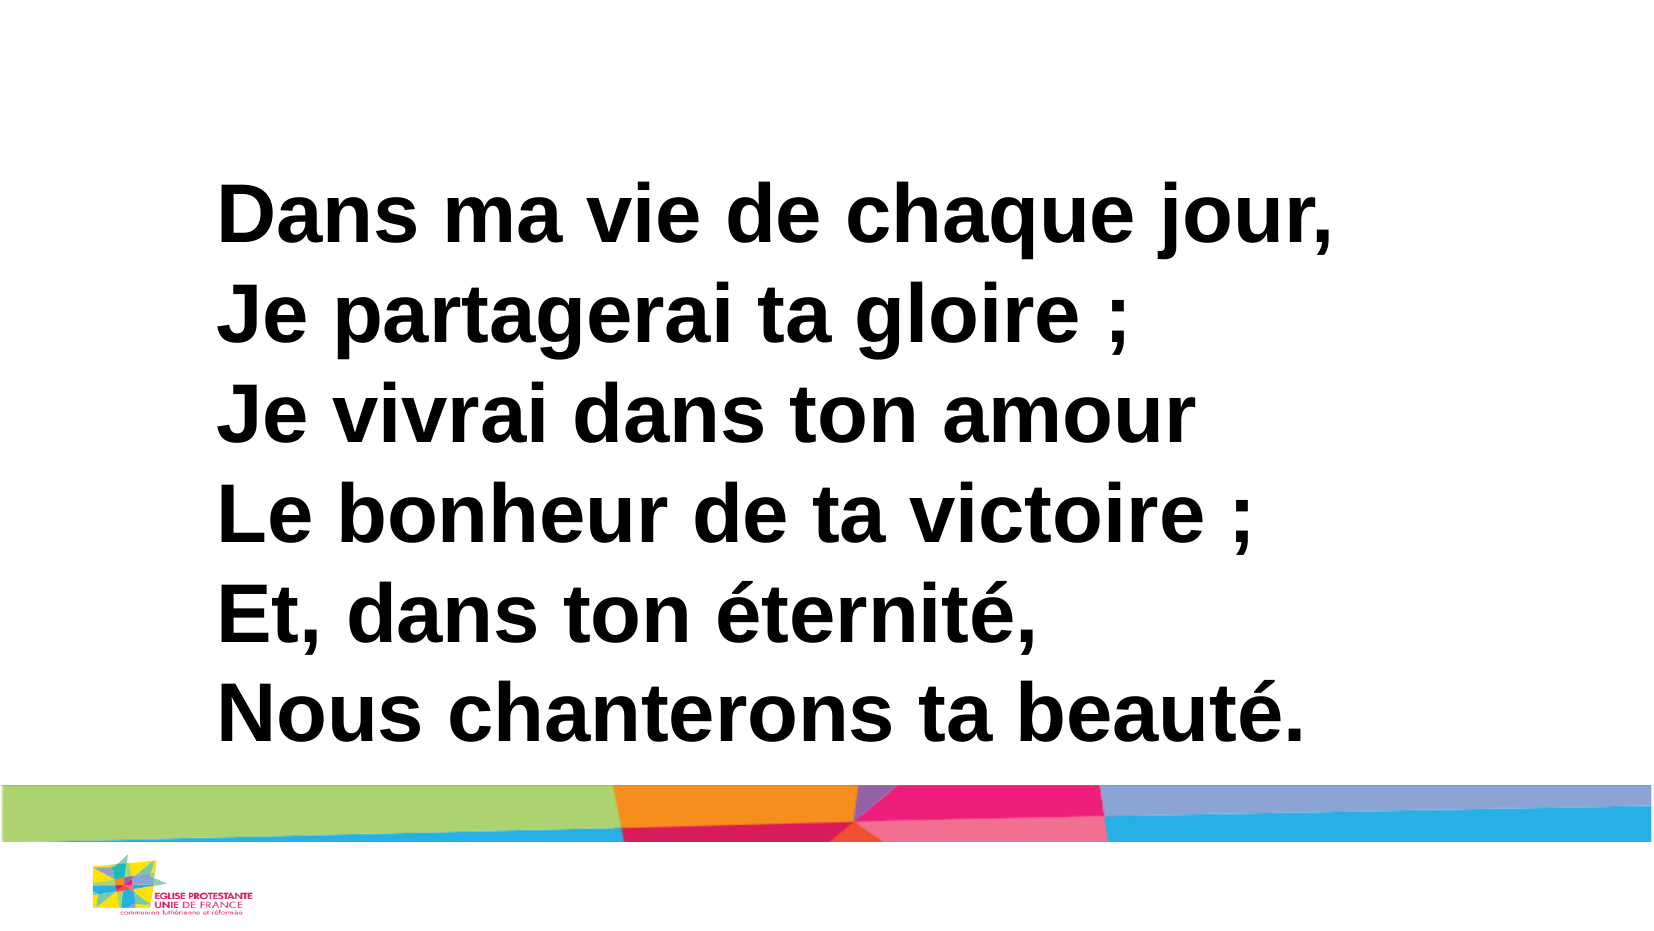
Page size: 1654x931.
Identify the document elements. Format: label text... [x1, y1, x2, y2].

text_box Dans ma vie de chaque jour, Je partagerai ta gloire ; Je vivrai dans ton amour Le bonheur de ta victoire ; Et, dans ton éternité, Nous chanterons ta beauté. [201, 151, 1439, 750]
